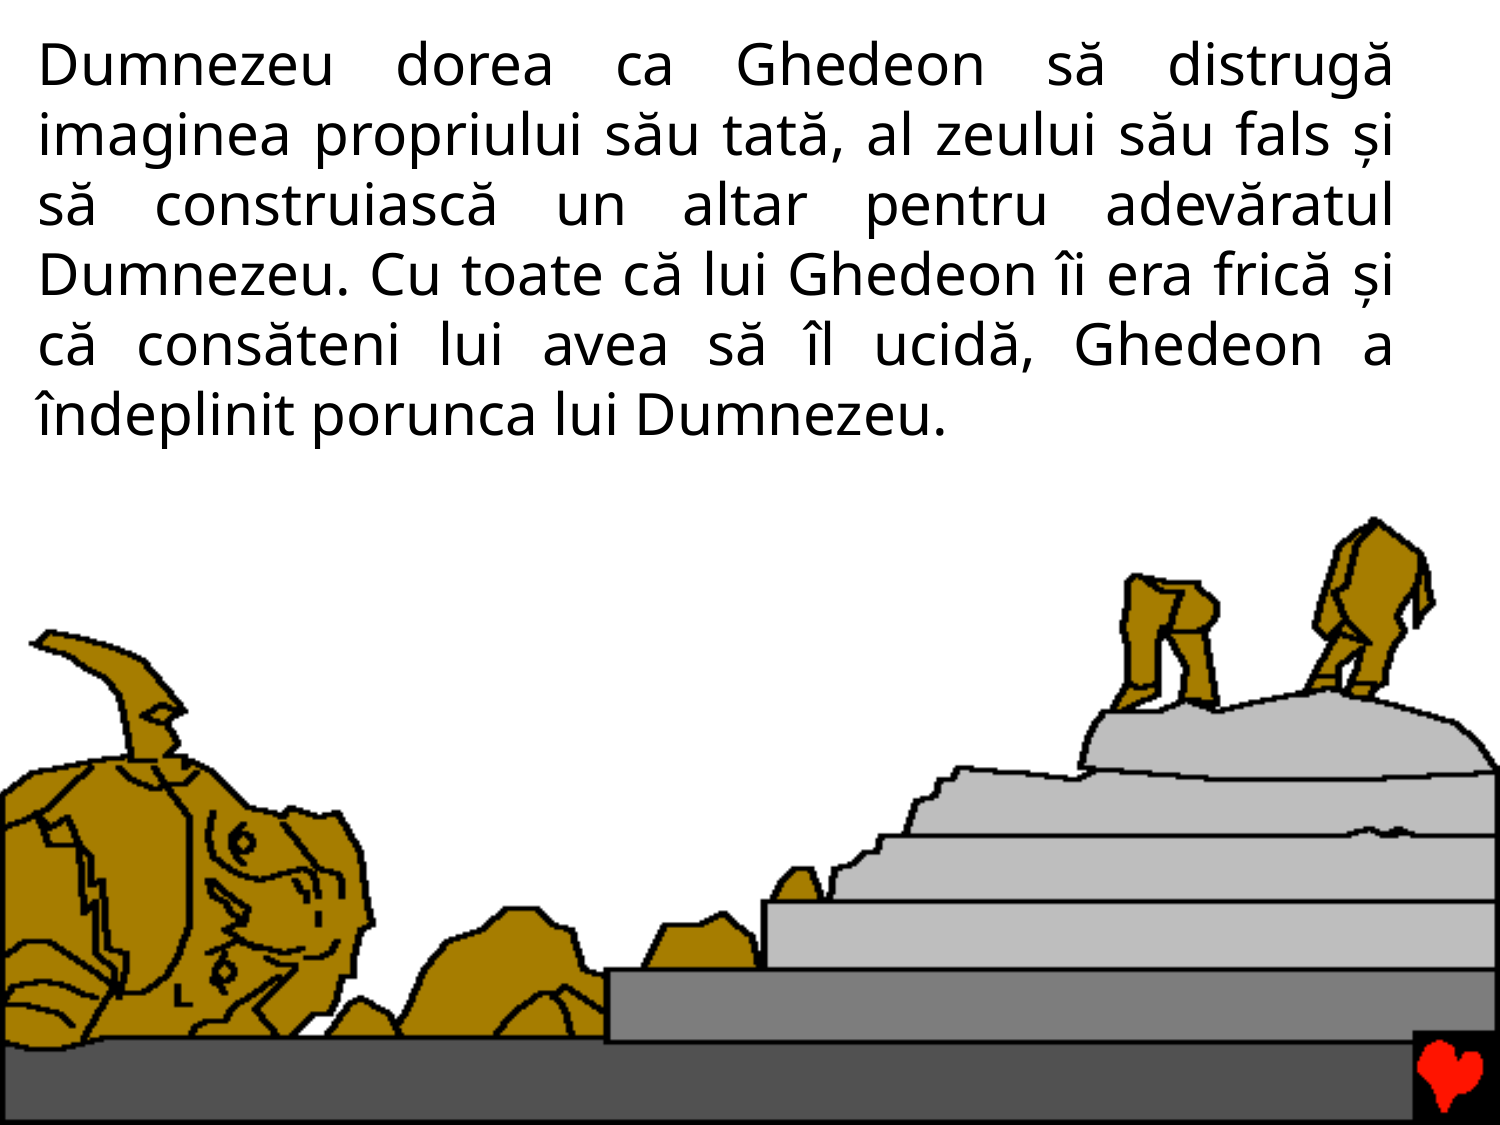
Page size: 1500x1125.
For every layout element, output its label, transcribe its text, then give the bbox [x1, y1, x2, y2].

text_box [0, 0, 1500, 1125]
title Dumnezeu dorea ca Ghedeon să distrugă imaginea propriului său tată, al zeului său fals și să construiască un altar pentru adevăratul Dumnezeu. Cu toate că lui Ghedeon îi era frică și că consăteni lui avea să îl ucidă, Ghedeon a îndeplinit porunca lui Dumnezeu. [35, 24, 1397, 447]
